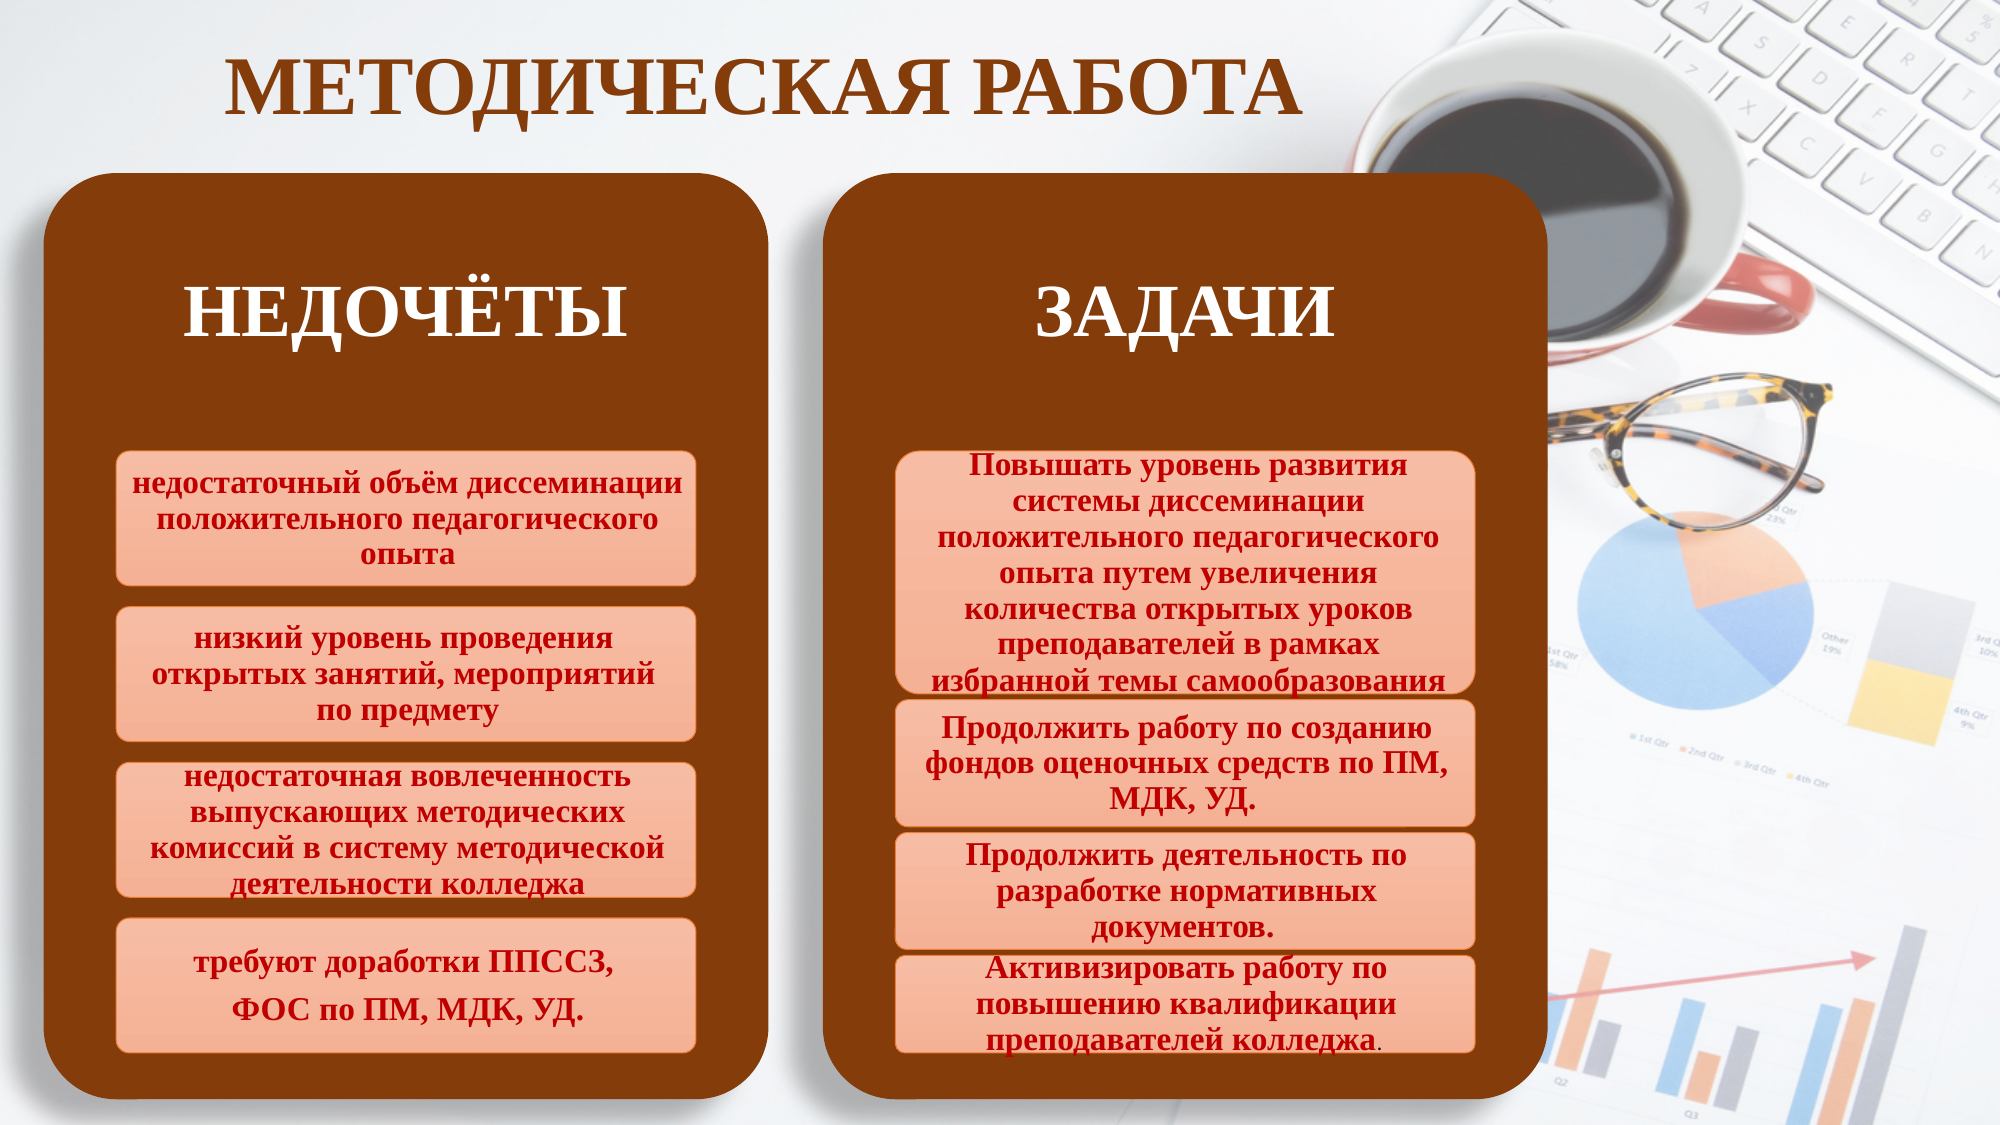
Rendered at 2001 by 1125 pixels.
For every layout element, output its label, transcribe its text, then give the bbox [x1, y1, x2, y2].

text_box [42, 173, 1549, 1100]
title МЕТОДИЧЕСКАЯ РАБОТА [0, 0, 1627, 197]
